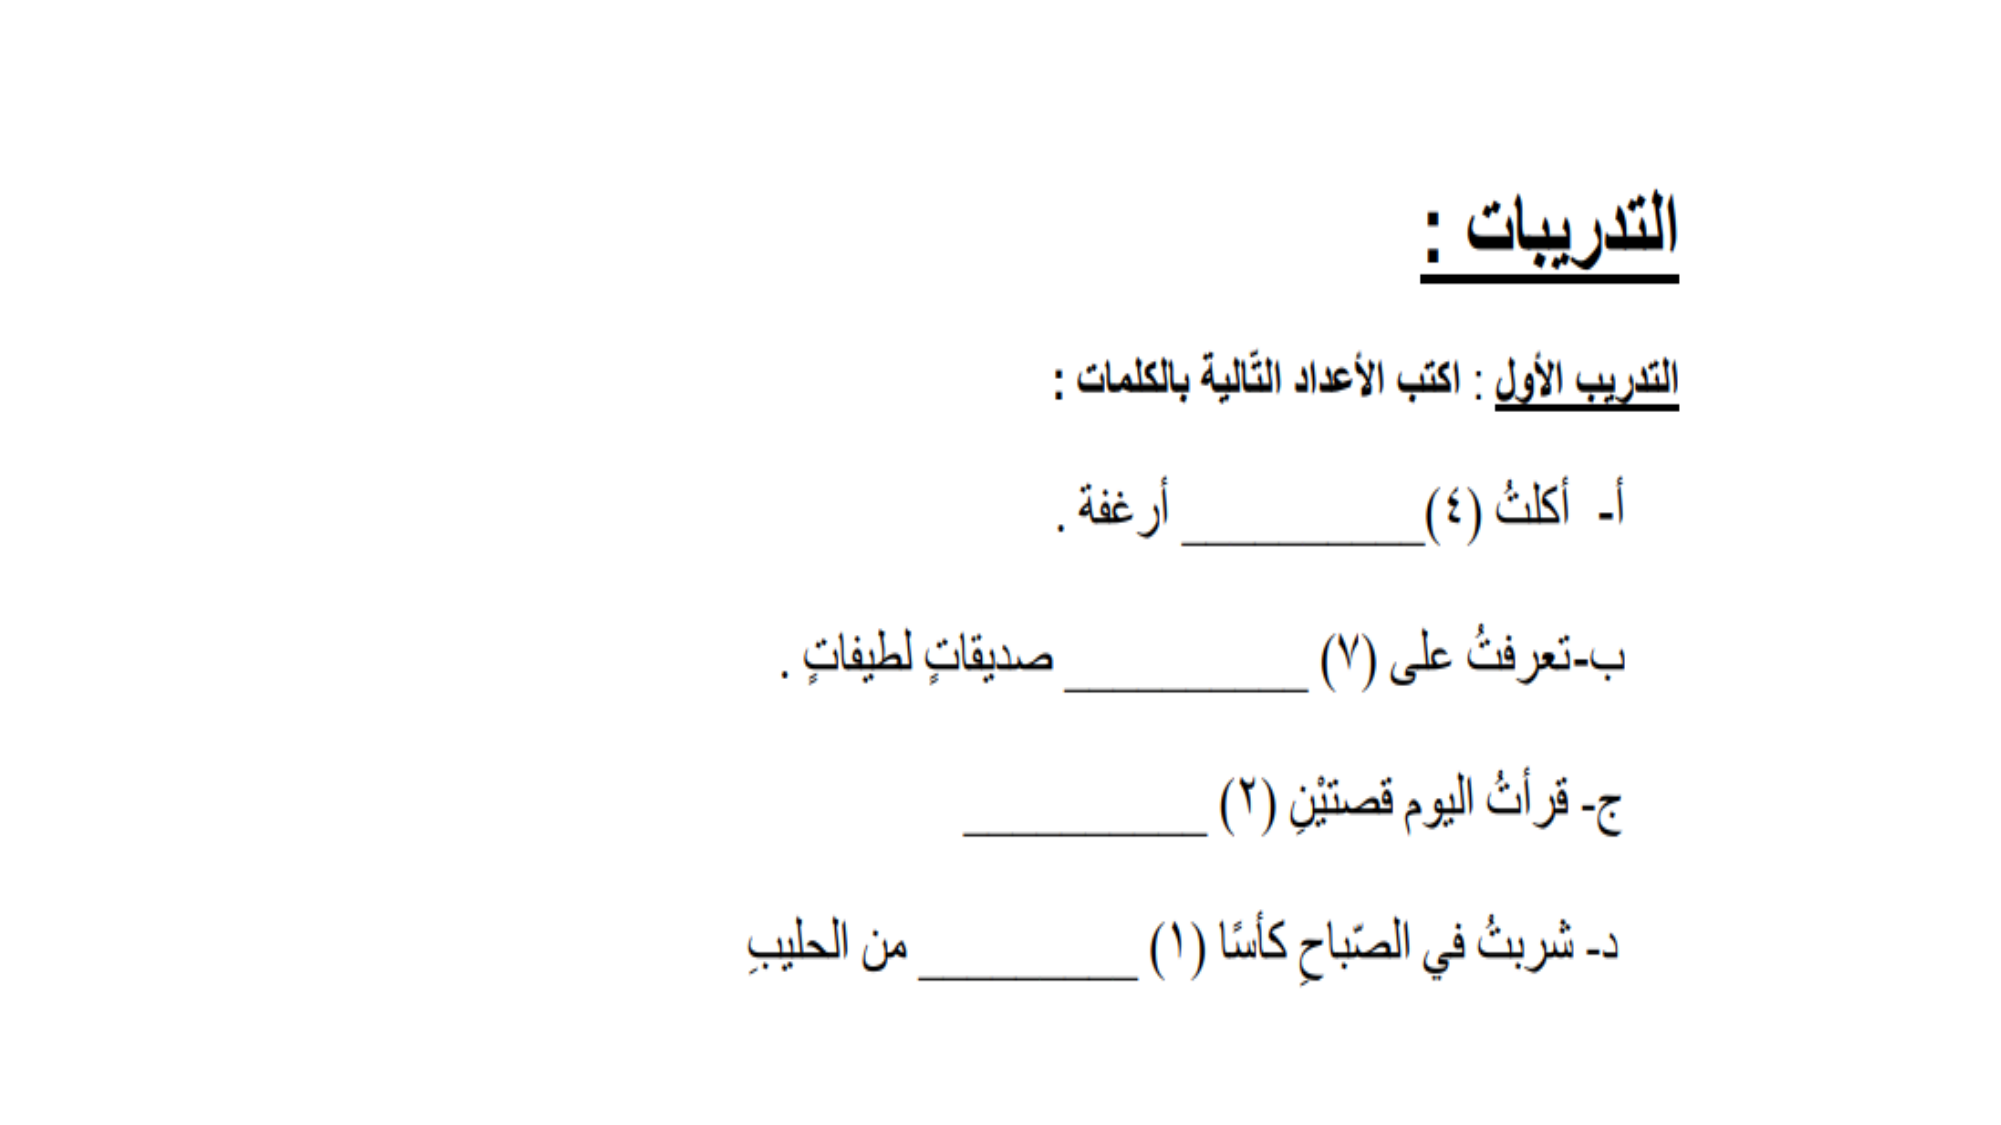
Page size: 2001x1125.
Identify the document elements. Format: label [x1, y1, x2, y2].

picture [295, 112, 1687, 1064]
